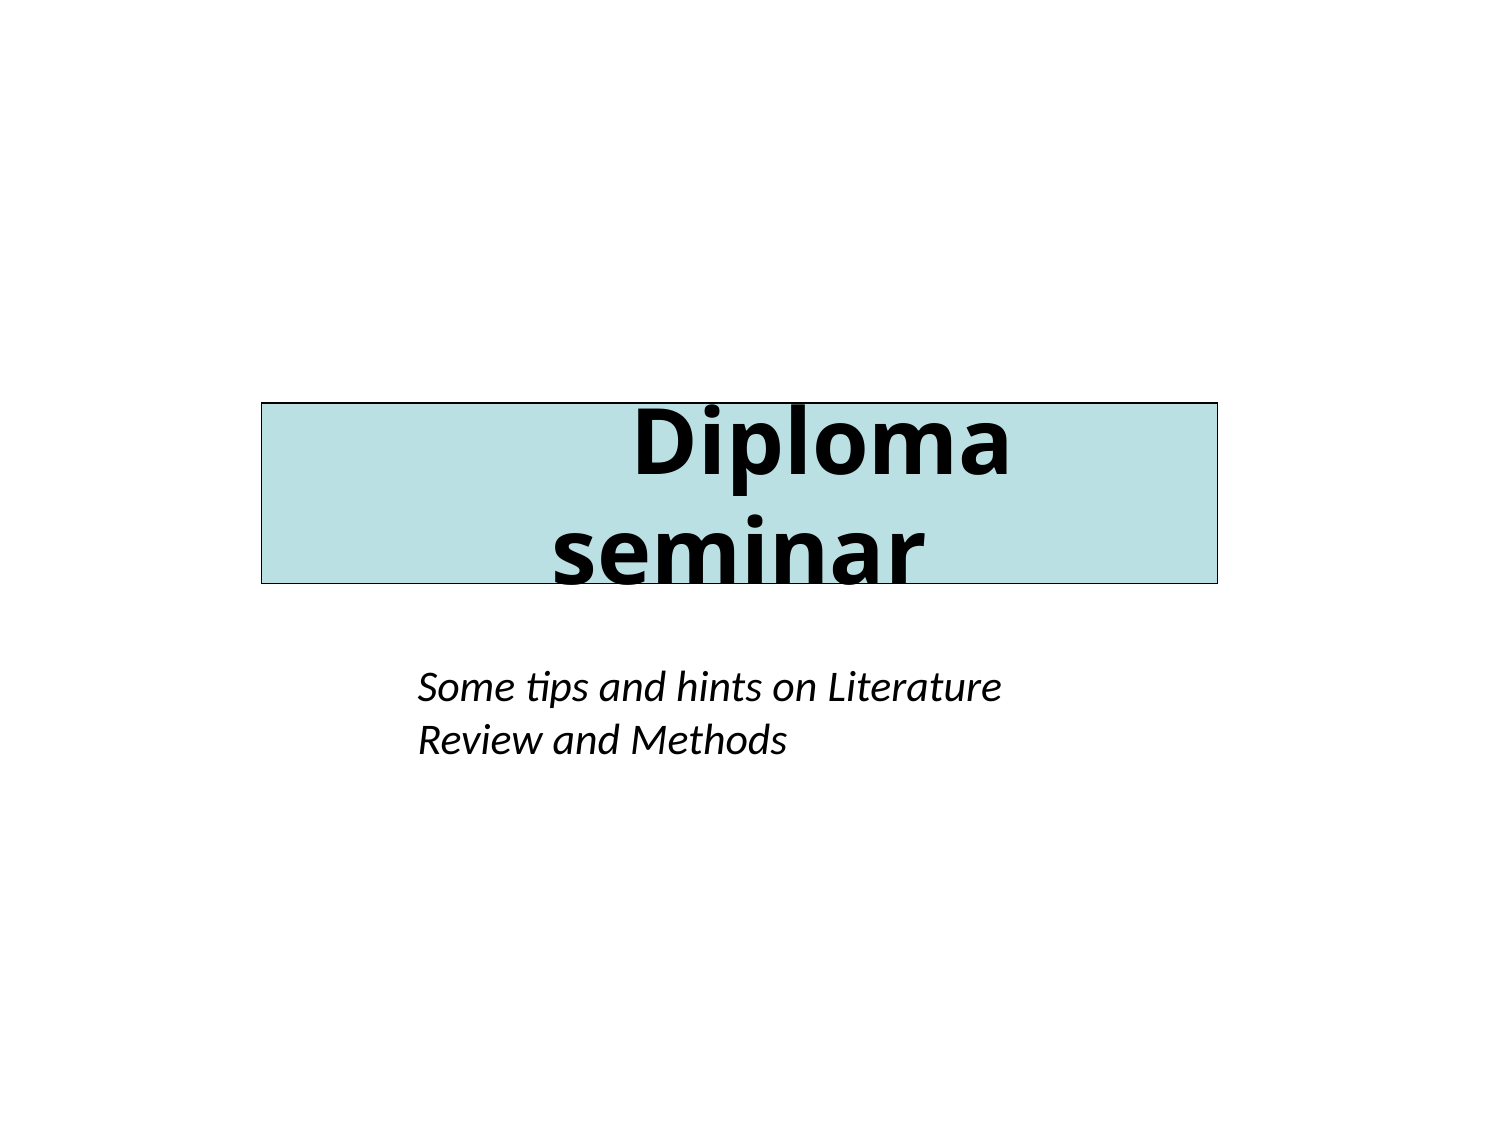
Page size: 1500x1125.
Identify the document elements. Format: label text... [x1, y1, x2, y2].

text_box Some tips and hints on Literature Review and Methods [406, 652, 1133, 822]
title Diploma seminar [261, 402, 1218, 584]
